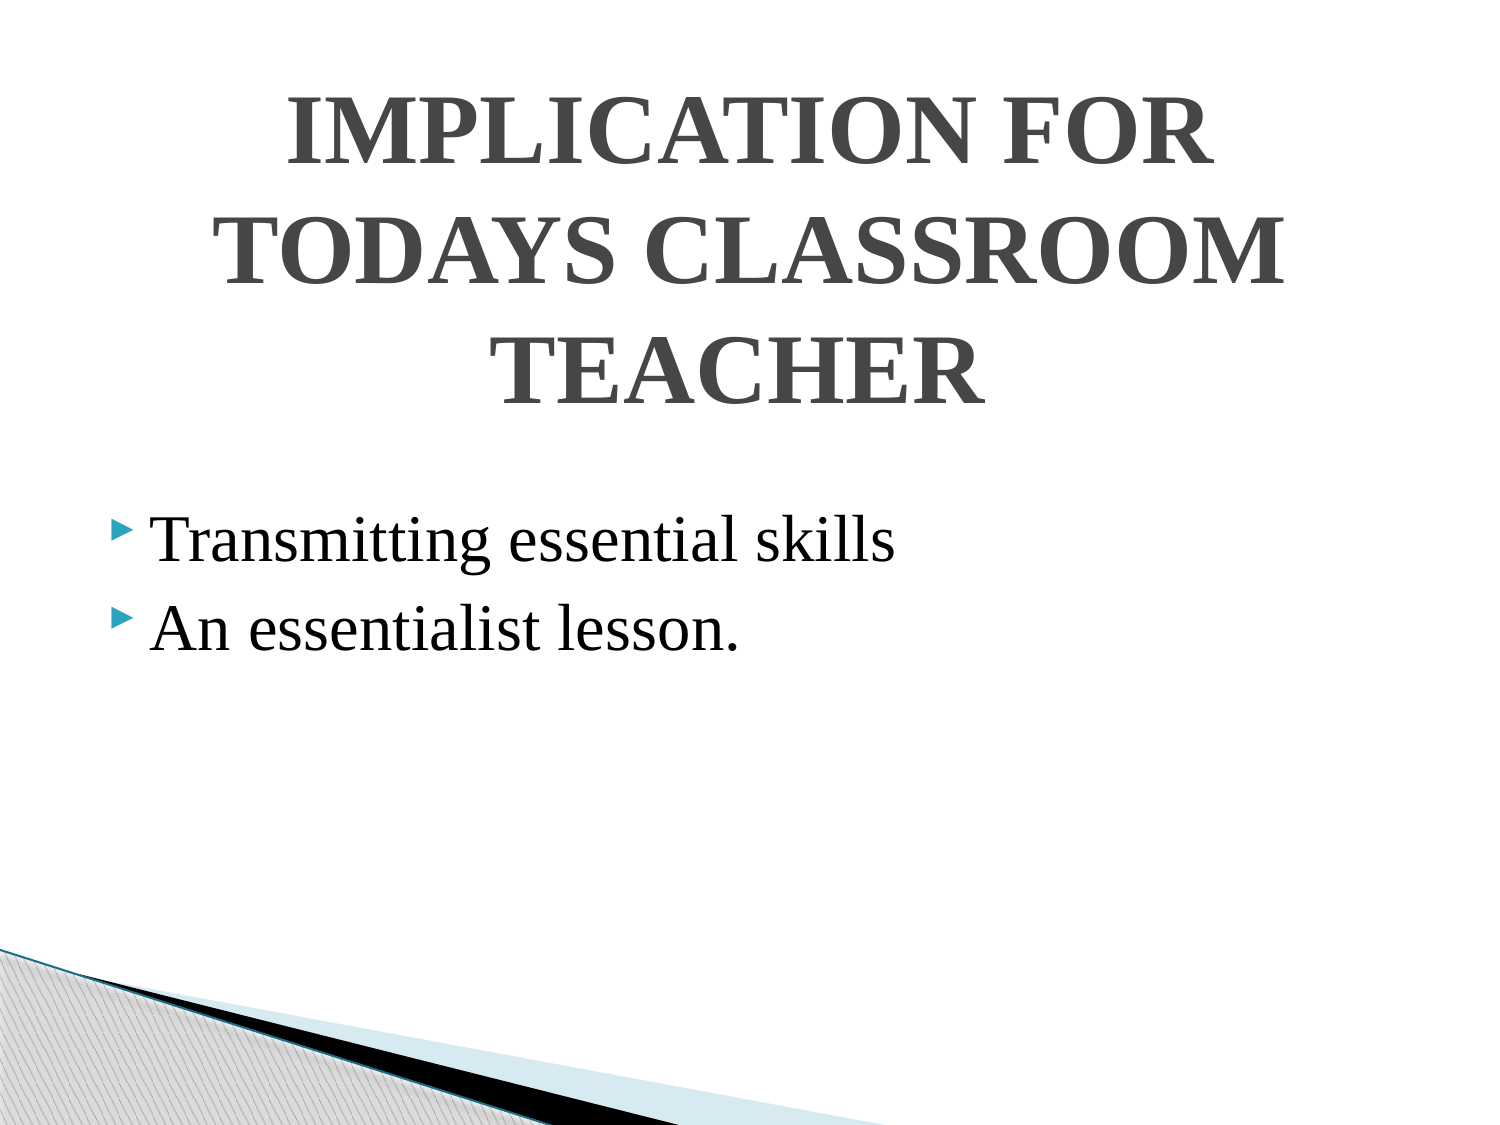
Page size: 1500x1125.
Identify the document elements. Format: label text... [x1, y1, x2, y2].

title IMPLICATION FOR TODAYS CLASSROOM TEACHER [75, 75, 1425, 413]
list Transmitting essential skills An essentialist lesson. [75, 487, 1425, 986]
